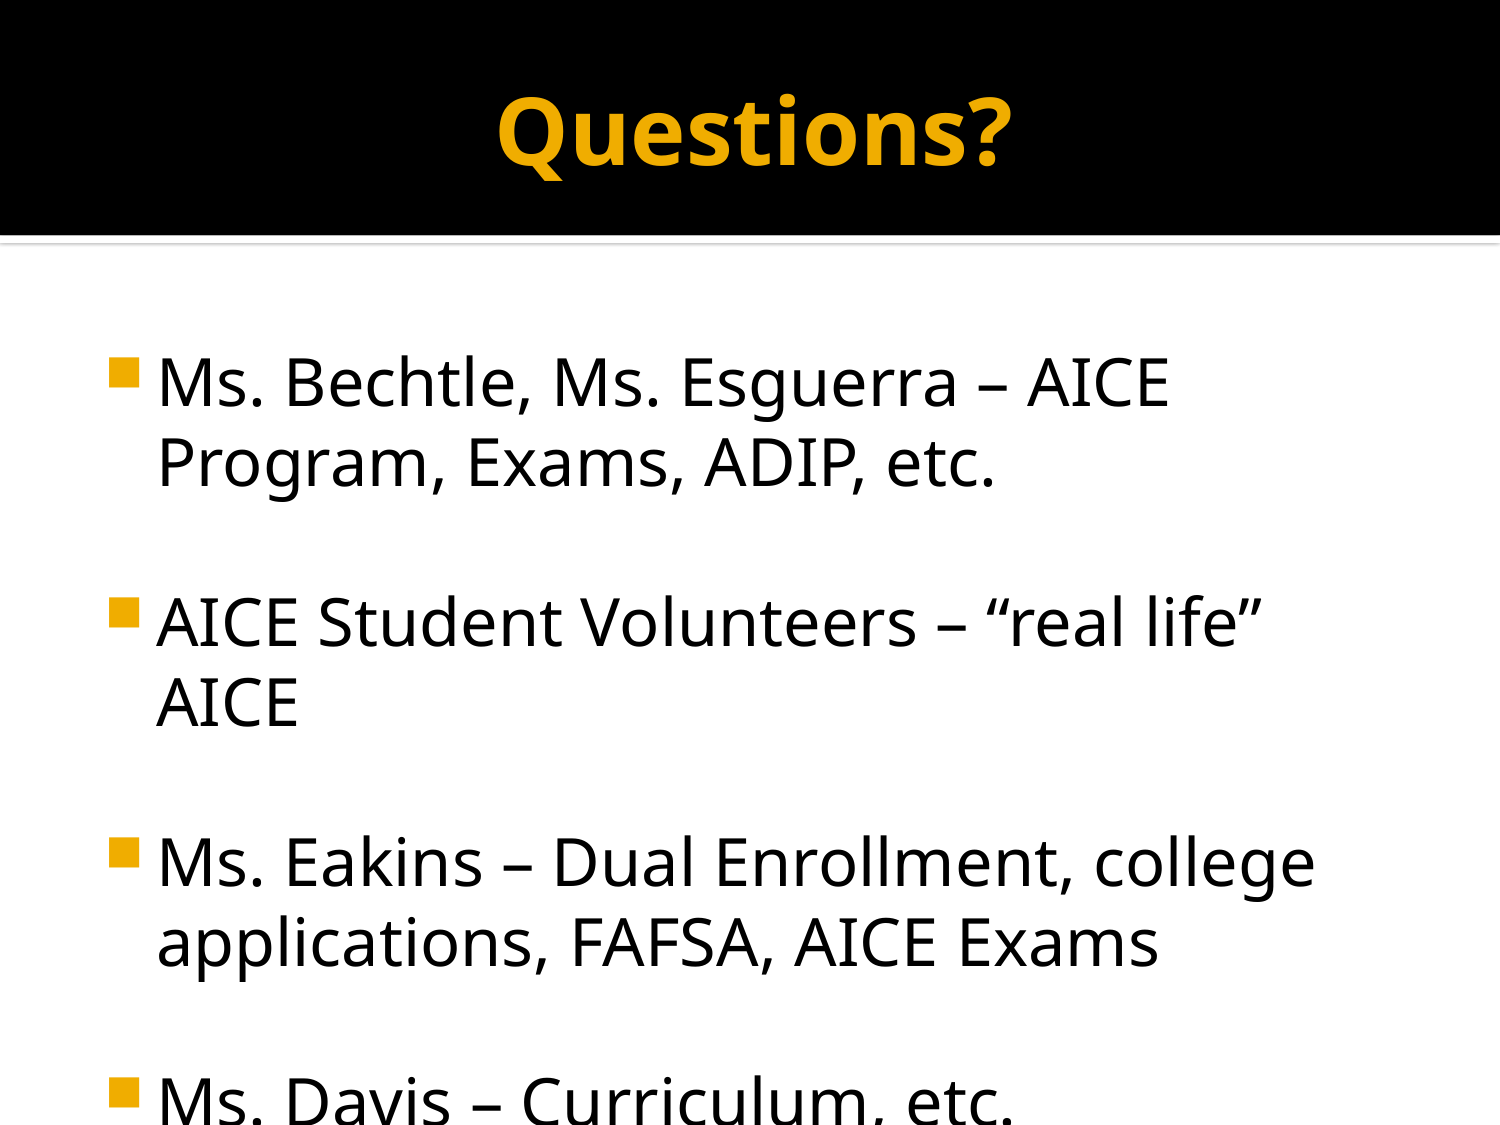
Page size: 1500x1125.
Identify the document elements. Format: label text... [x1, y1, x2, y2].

list Ms. Bechtle, Ms. Esguerra – AICE Program, Exams, ADIP, etc. AICE Student Volunteers – “real life” AICE Ms. Eakins – Dual Enrollment, college applications, FAFSA, AICE Exams Ms. Davis – Curriculum, etc. [75, 324, 1425, 1084]
title Questions? [75, 25, 1425, 231]
